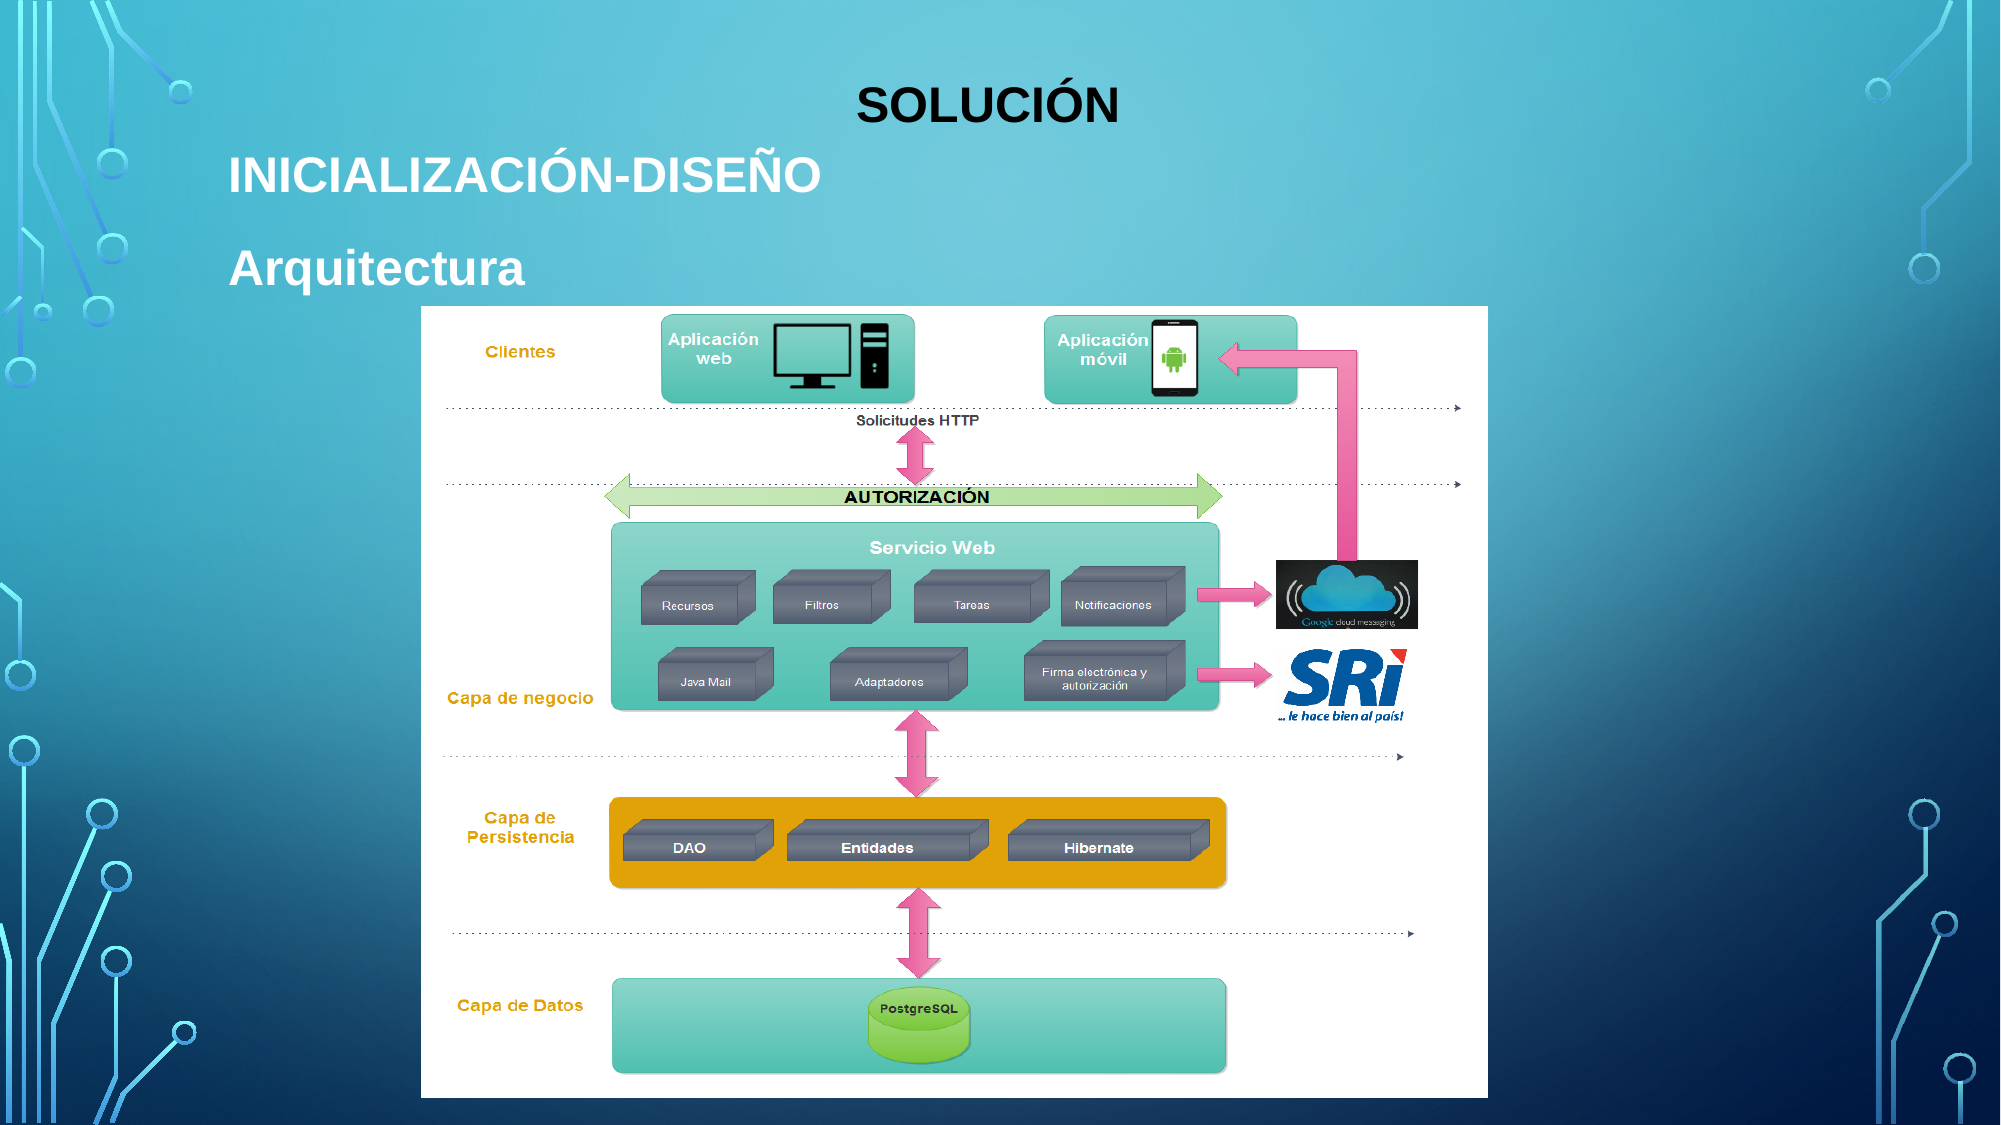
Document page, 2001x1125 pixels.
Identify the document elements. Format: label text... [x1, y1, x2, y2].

picture [420, 305, 1488, 1098]
list INICIALIZACIÓN-DISEÑO Arquitectura [213, 123, 1664, 311]
title SOLUCIÓN [285, 37, 1692, 175]
